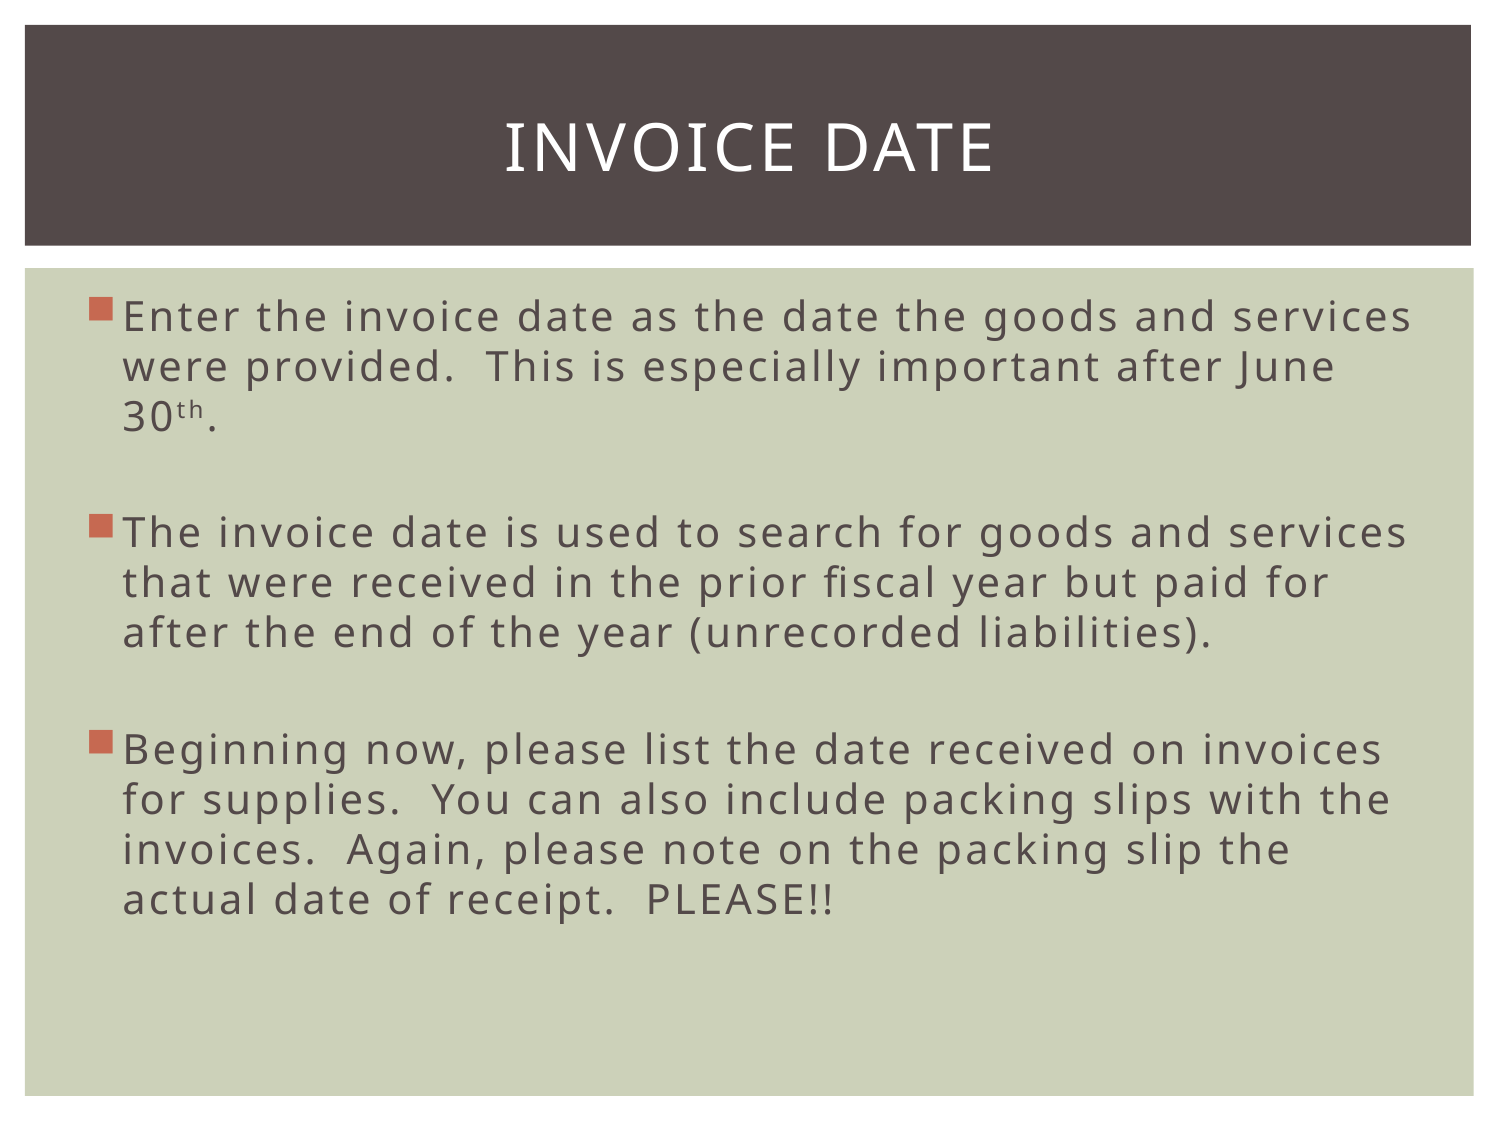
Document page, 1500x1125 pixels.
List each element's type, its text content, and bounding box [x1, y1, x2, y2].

title INVOICE DATE [62, 58, 1438, 232]
list Enter the invoice date as the date the goods and services were provided. This is especially important after June 30th. The invoice date is used to search for goods and services that were received in the prior fiscal year but paid for after the end of the year (unrecorded liabilities). Beginning now, please list the date received on invoices for supplies. You can also include packing slips with the invoices. Again, please note on the packing slip the actual date of receipt. PLEASE!! [62, 281, 1442, 1005]
